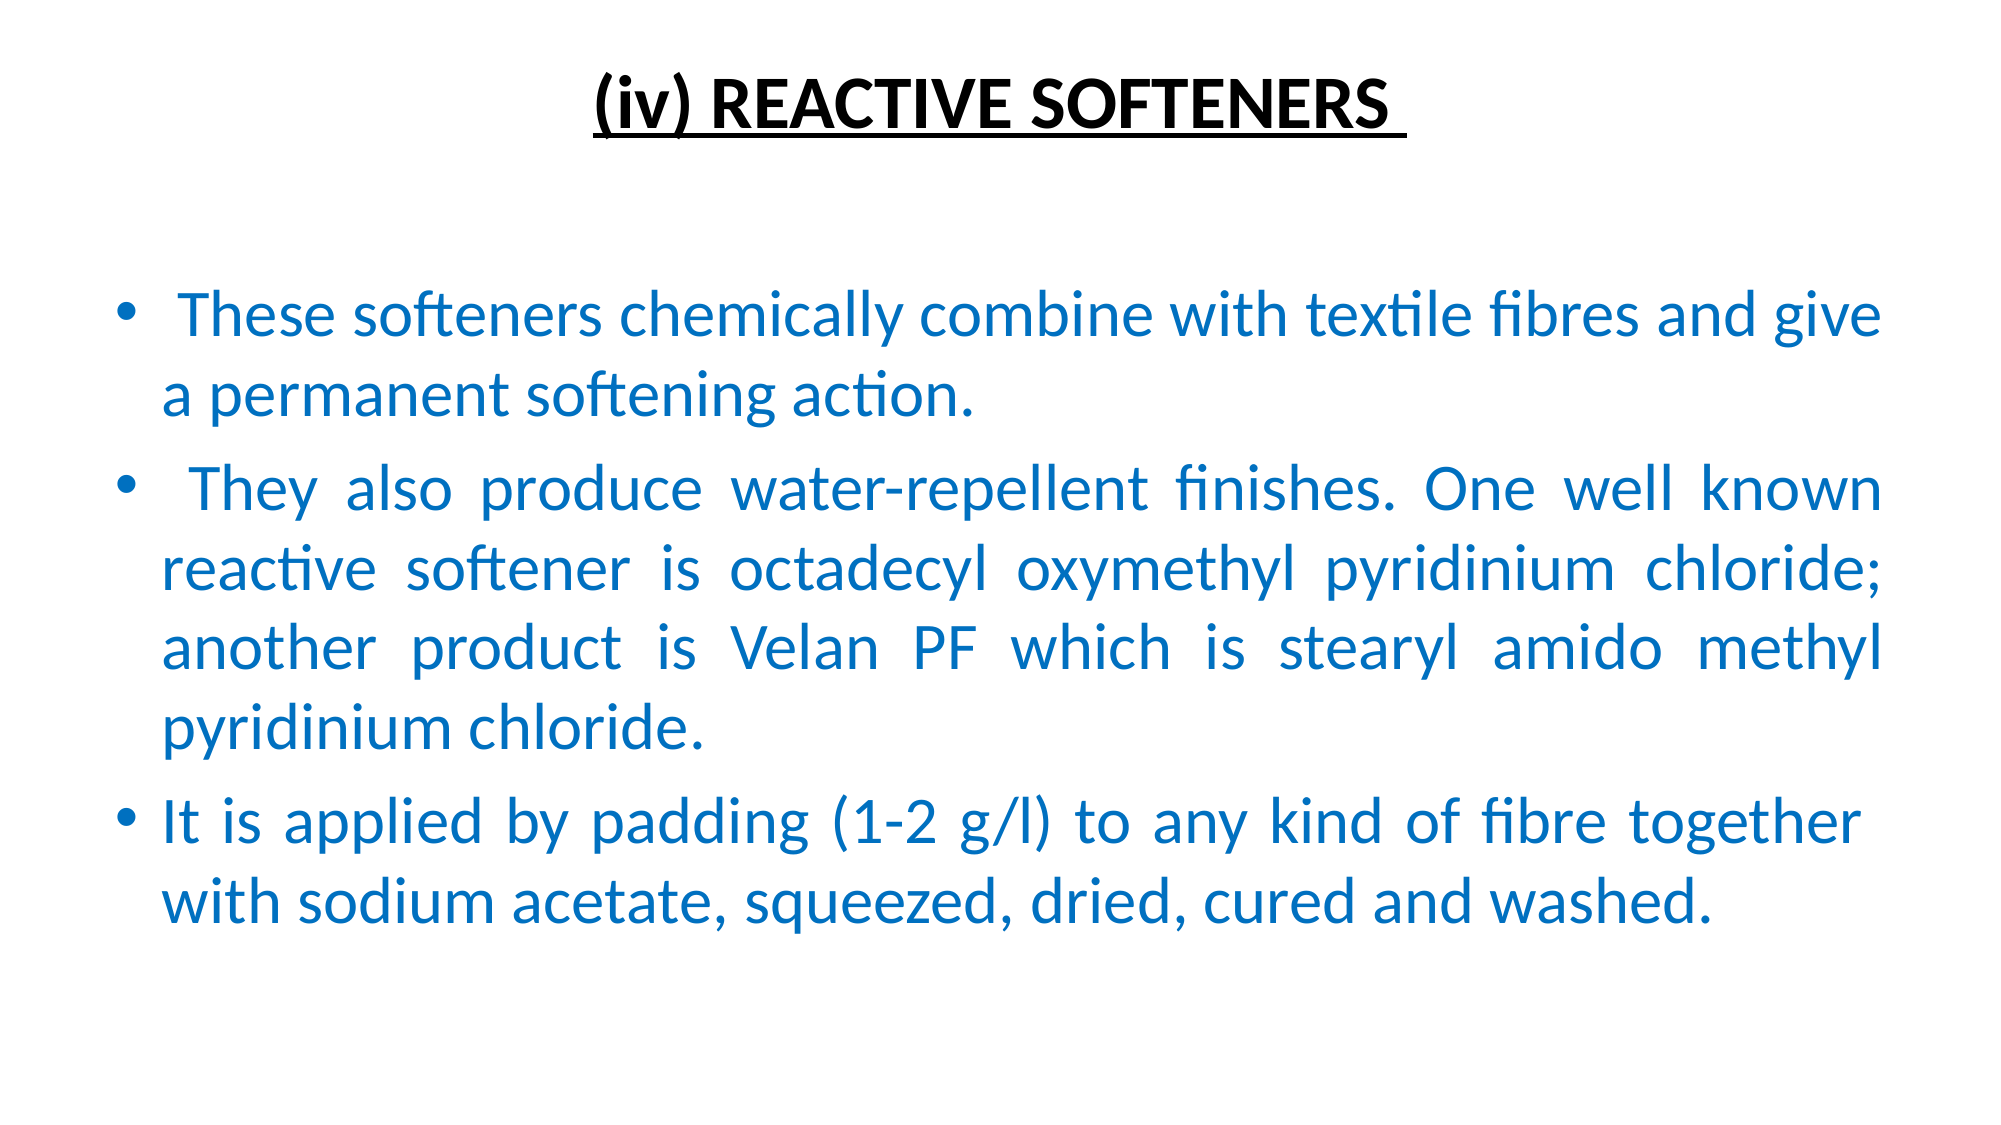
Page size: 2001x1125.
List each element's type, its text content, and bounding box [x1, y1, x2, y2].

list These softeners chemically combine with textile fibres and give a permanent softening action. They also produce water-repellent finishes. One well known reactive softener is octadecyl oxymethyl pyridinium chloride; another product is Velan PF which is stearyl amido methyl pyridinium chloride. It is applied by padding (1-2 g/l) to any kind of fibre together with sodium acetate, squeezed, dried, cured and washed. [99, 262, 1900, 1005]
title (iv) REACTIVE SOFTENERS [99, 45, 1900, 233]
